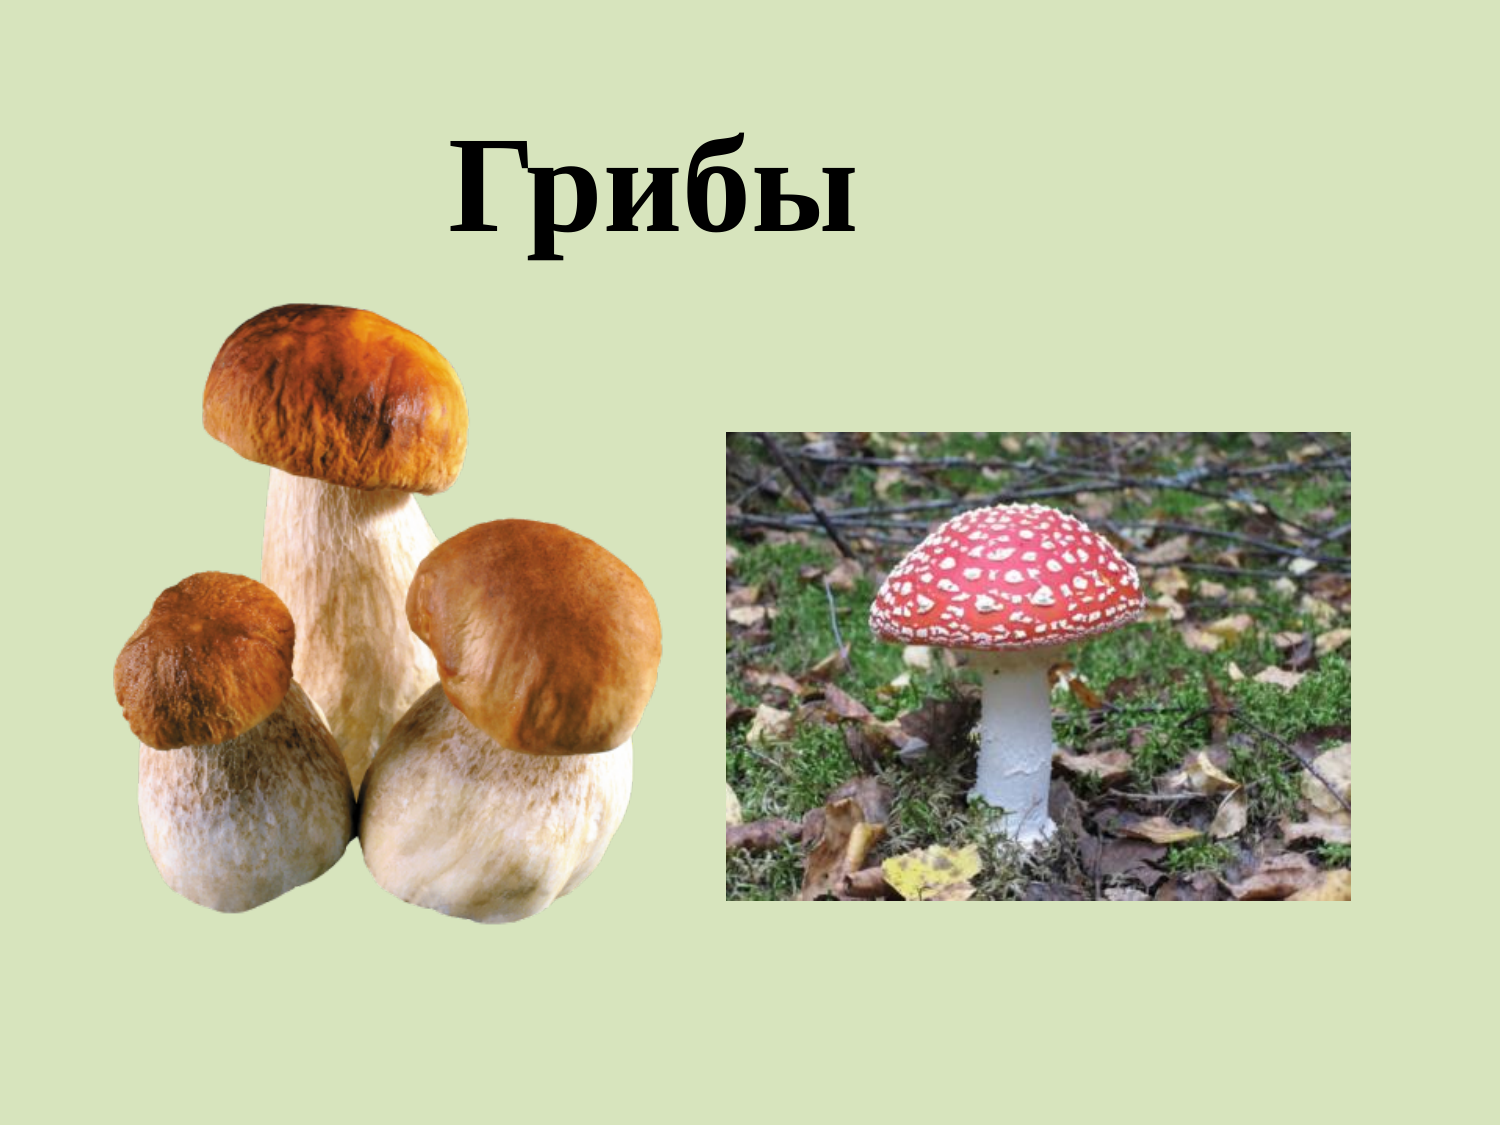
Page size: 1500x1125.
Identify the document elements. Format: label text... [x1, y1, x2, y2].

picture [111, 302, 664, 927]
picture [726, 432, 1351, 901]
text_box Грибы [433, 87, 874, 267]
